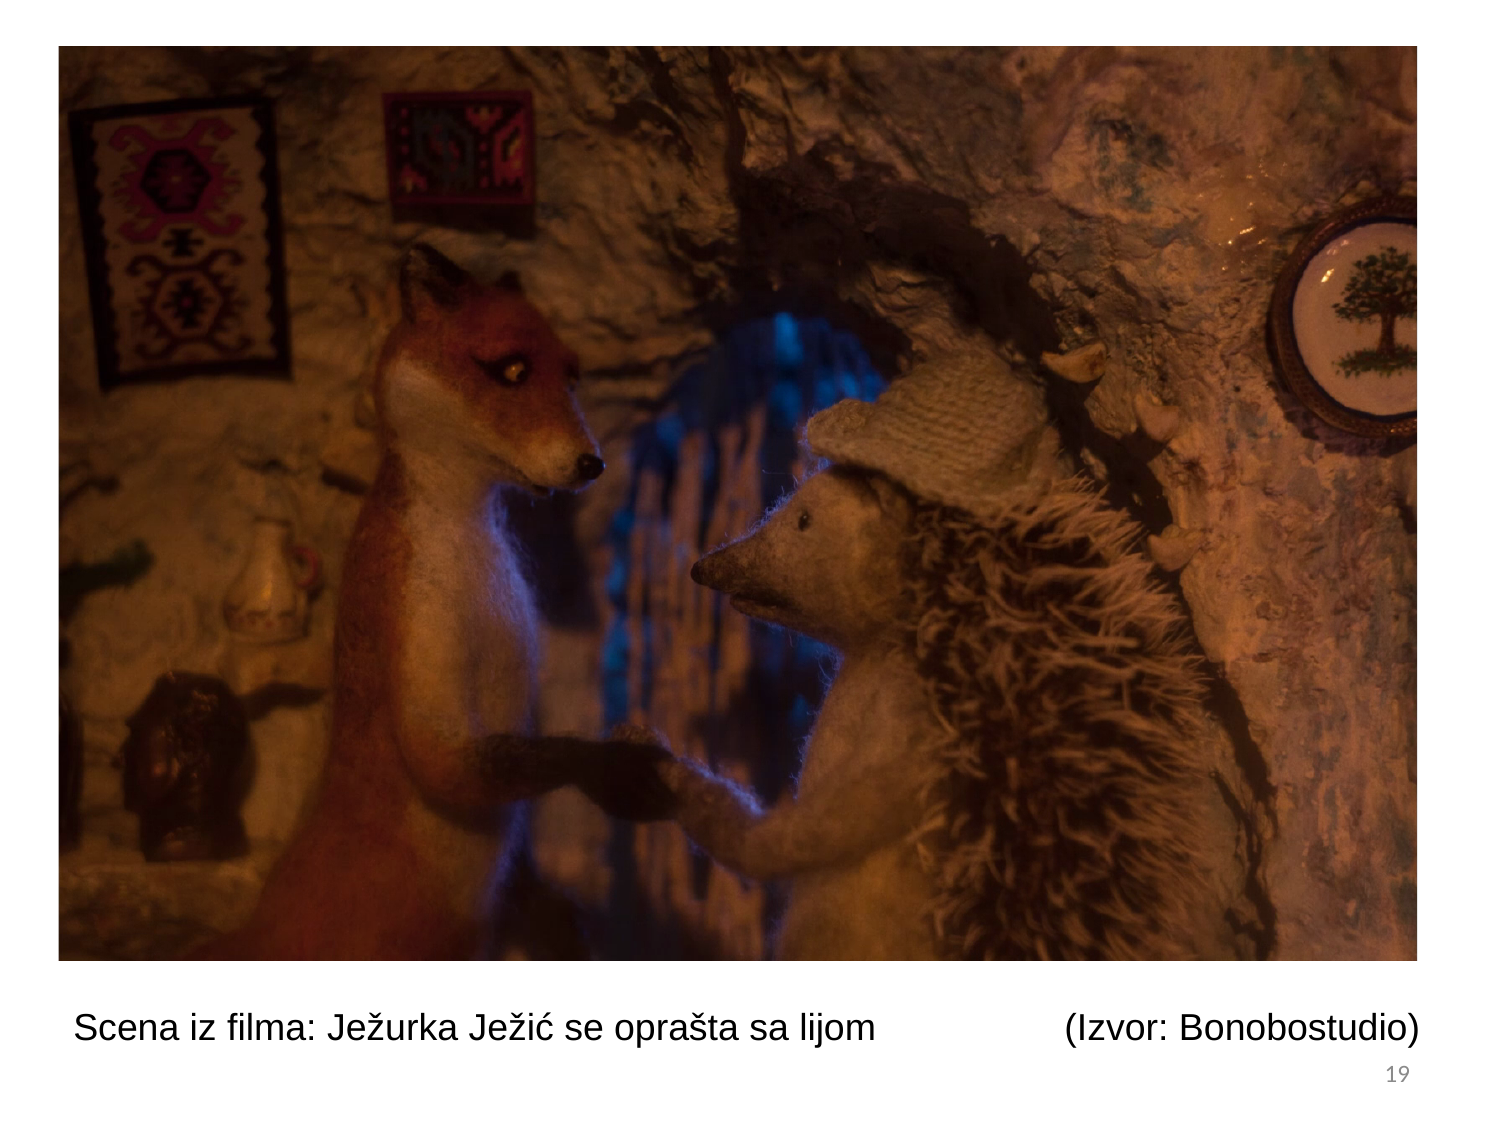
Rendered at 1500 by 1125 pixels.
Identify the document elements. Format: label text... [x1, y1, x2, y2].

slide_number 19 [1074, 1056, 1425, 1103]
text_box Scena iz filma: Ježurka Ježić se oprašta sa lijom (Izvor: Bonobostudio) [58, 996, 1453, 1056]
picture [58, 46, 1418, 962]
